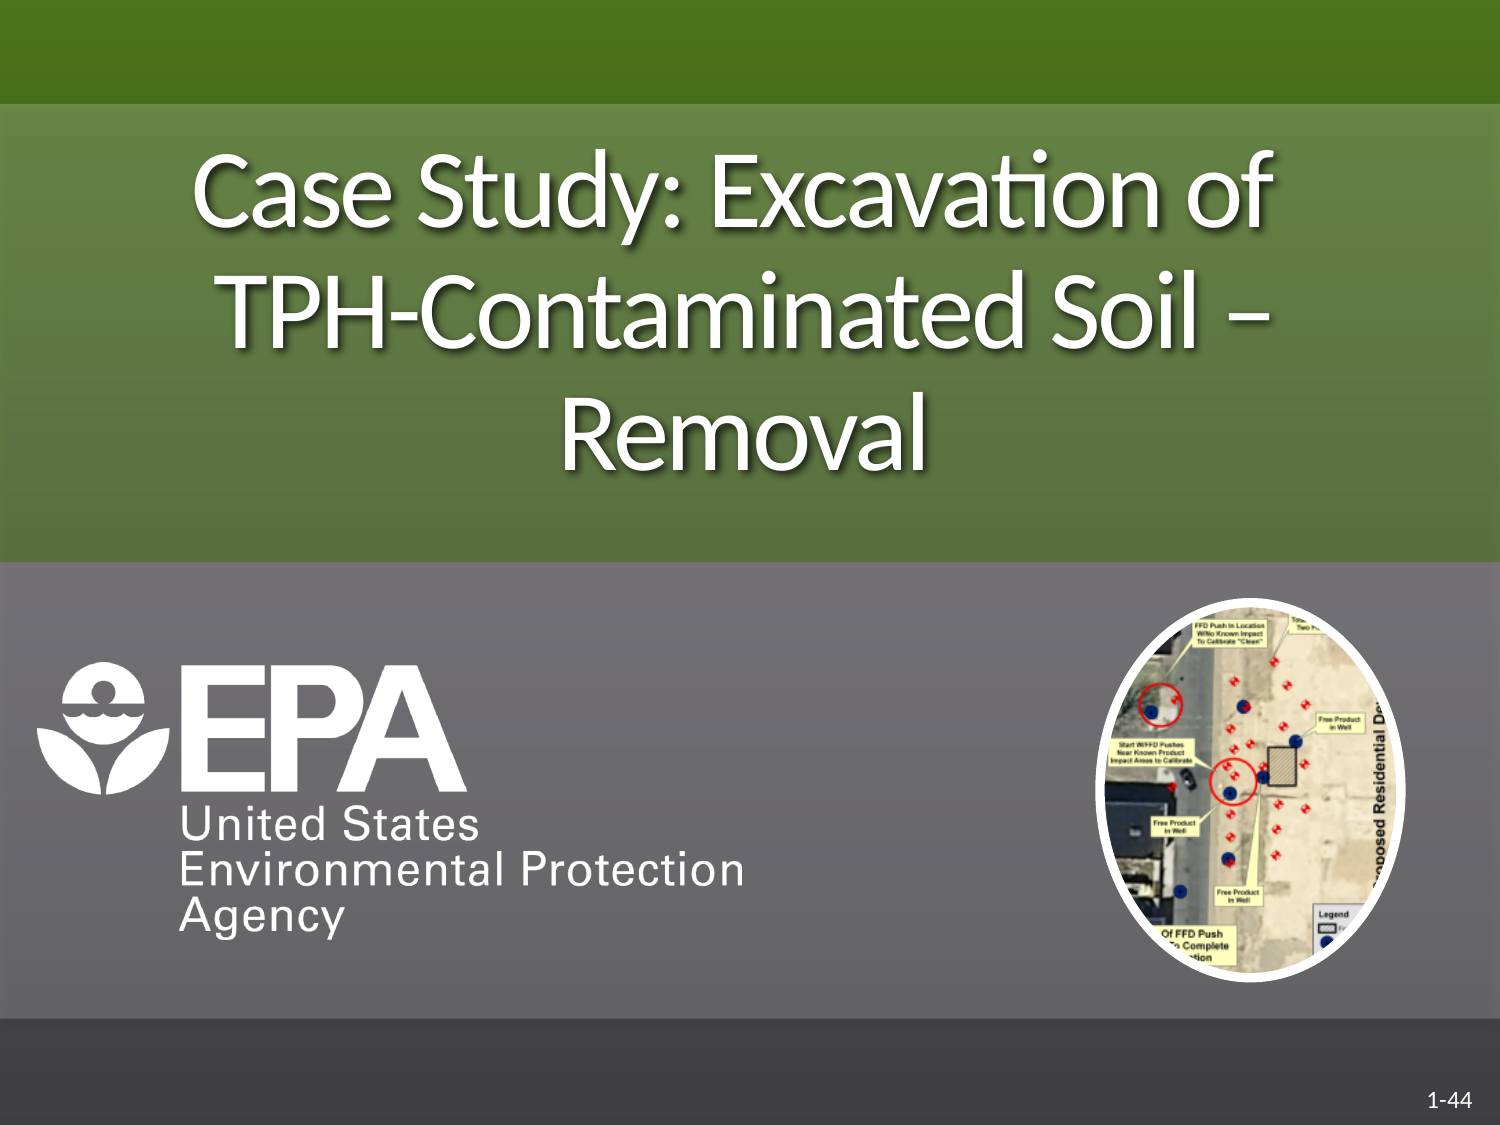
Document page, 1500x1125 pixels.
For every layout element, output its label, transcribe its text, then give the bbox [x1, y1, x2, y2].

title Case Study: Excavation of TPH-Contaminated Soil – Removal [87, 130, 1401, 495]
picture [37, 662, 742, 940]
slide_number 1-44 [1362, 1068, 1488, 1125]
picture [1099, 602, 1402, 978]
text_box [0, 103, 1500, 1019]
